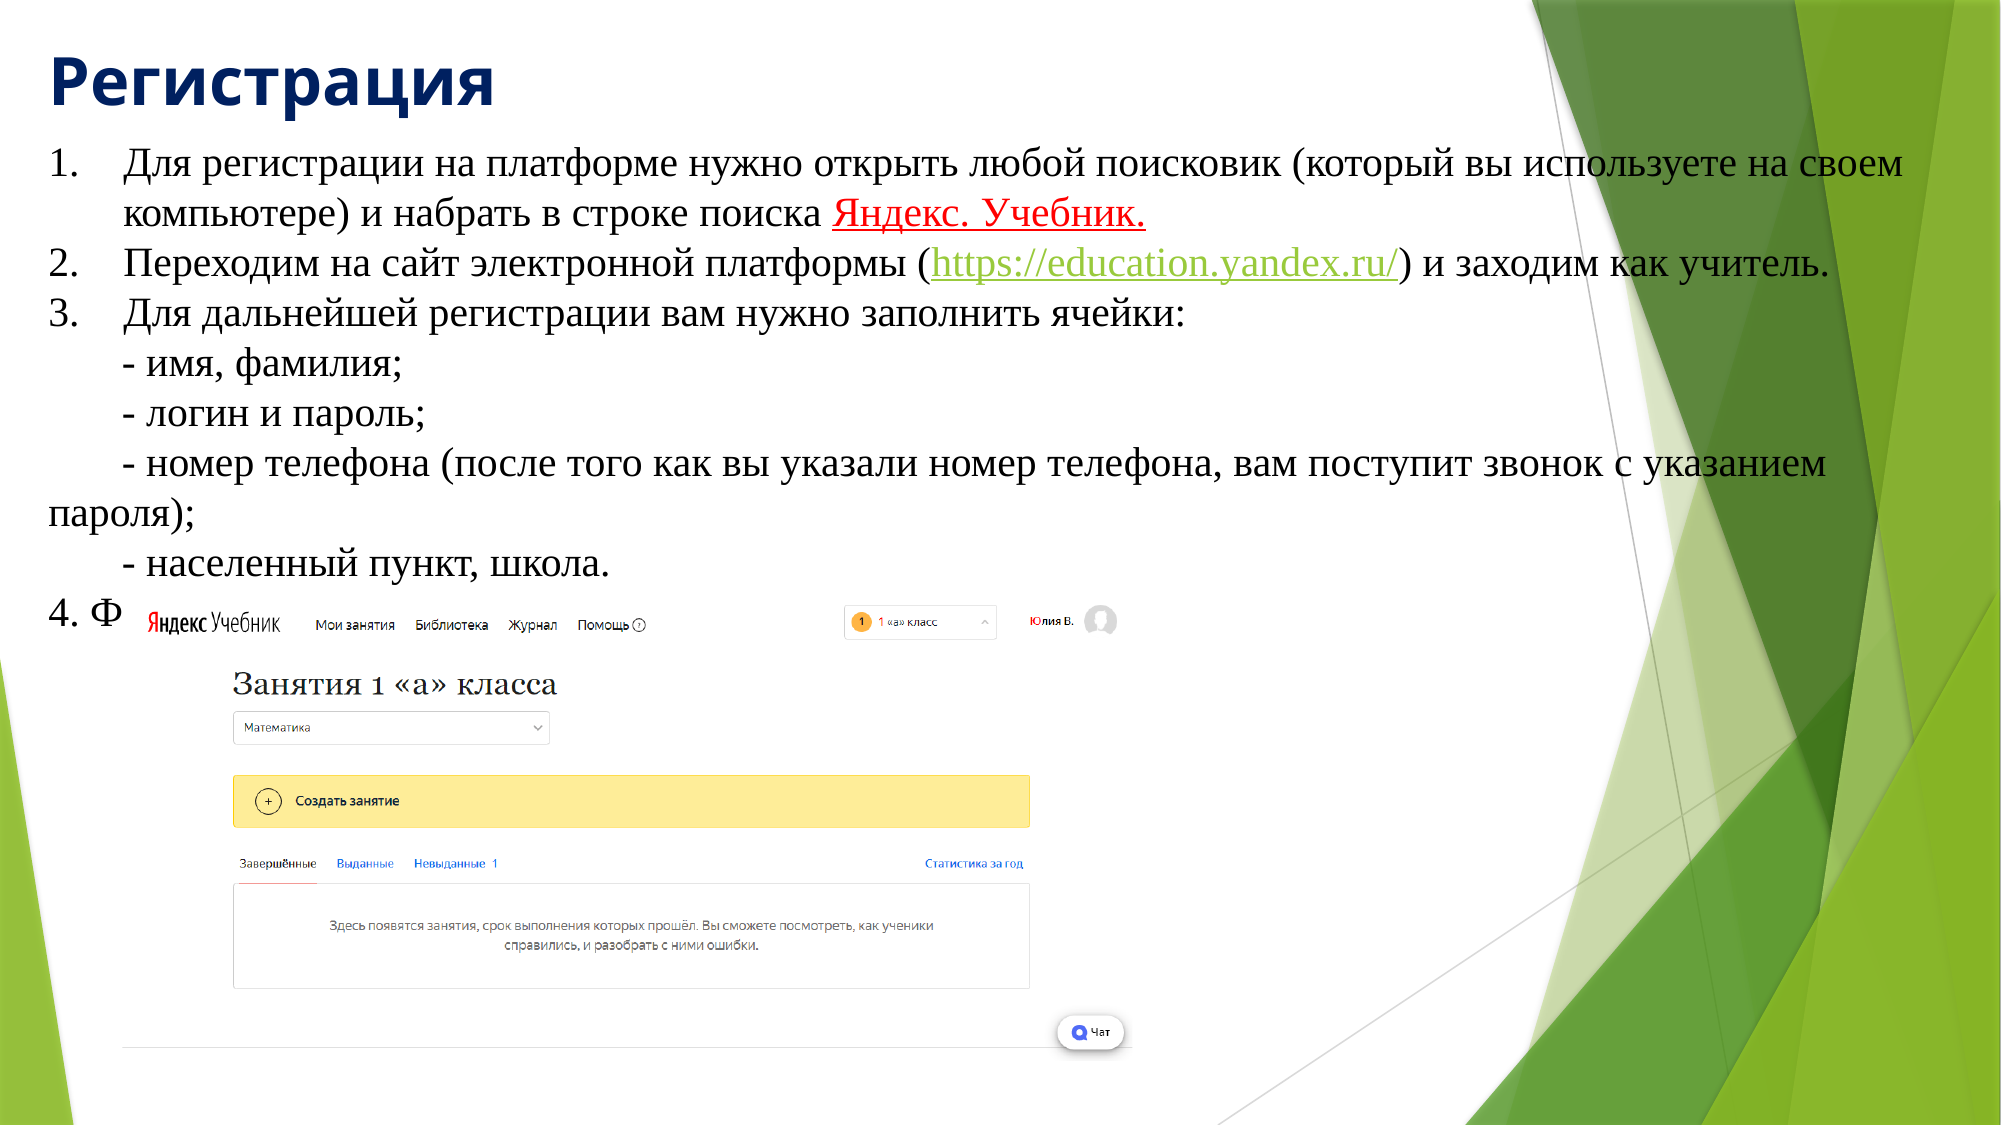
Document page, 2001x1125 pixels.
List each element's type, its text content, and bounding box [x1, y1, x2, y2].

text_box Регистрация [33, 31, 882, 126]
picture [121, 596, 1133, 1061]
text_box Для регистрации на платформе нужно открыть любой поисковик (который вы используете на своем компьютере) и набрать в строке поиска Яндекс. Учебник. Переходим на сайт электронной платформы (https://education.yandex.ru/) и заходим как учитель. Для дальнейшей регистрации вам нужно заполнить ячейки: - имя, фамилия; - логин и пароль; - номер телефона (после того как вы указали номер телефона, вам поступит звонок с указанием пароля); - населенный пункт, школа. 4. Формируем список класса (имя, фамилия обучающегося). [33, 127, 2000, 643]
